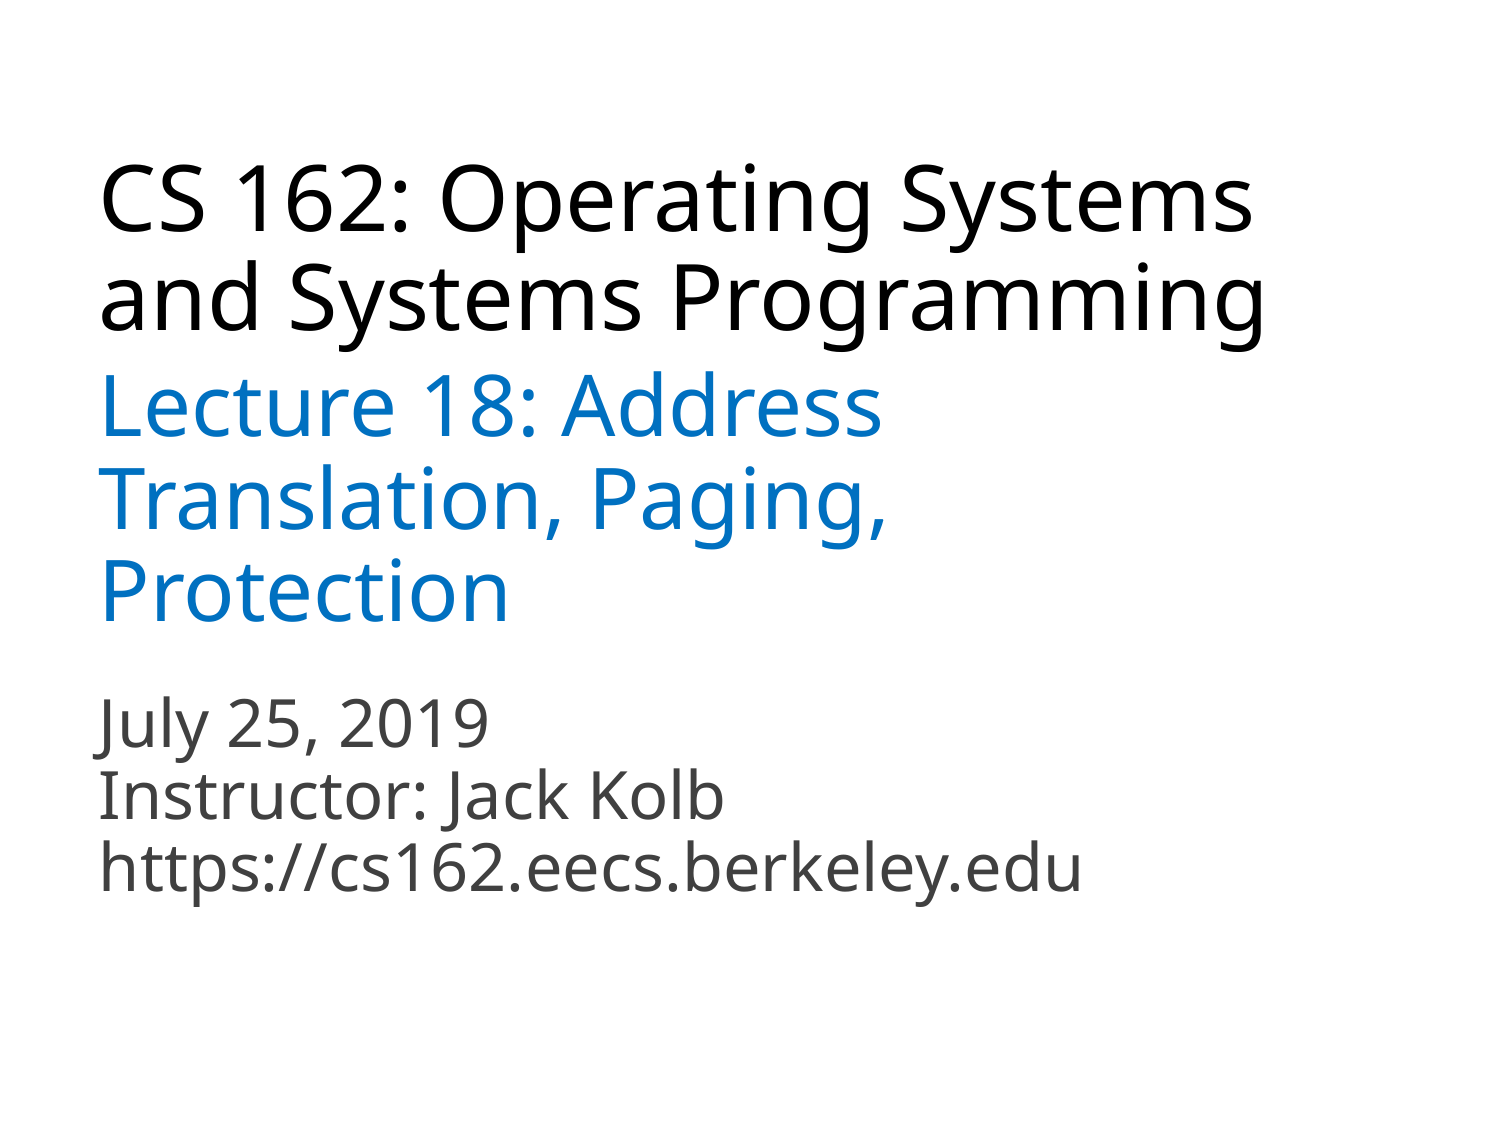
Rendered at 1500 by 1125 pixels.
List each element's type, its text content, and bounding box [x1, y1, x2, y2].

title CS 162: Operating Systems and Systems Programming [83, 66, 1308, 355]
text_box July 25, 2019 Instructor: Jack Kolb https://cs162.eecs.berkeley.edu [83, 621, 1308, 913]
text_box Lecture 18: Address Translation, Paging, Protection [83, 355, 1308, 621]
